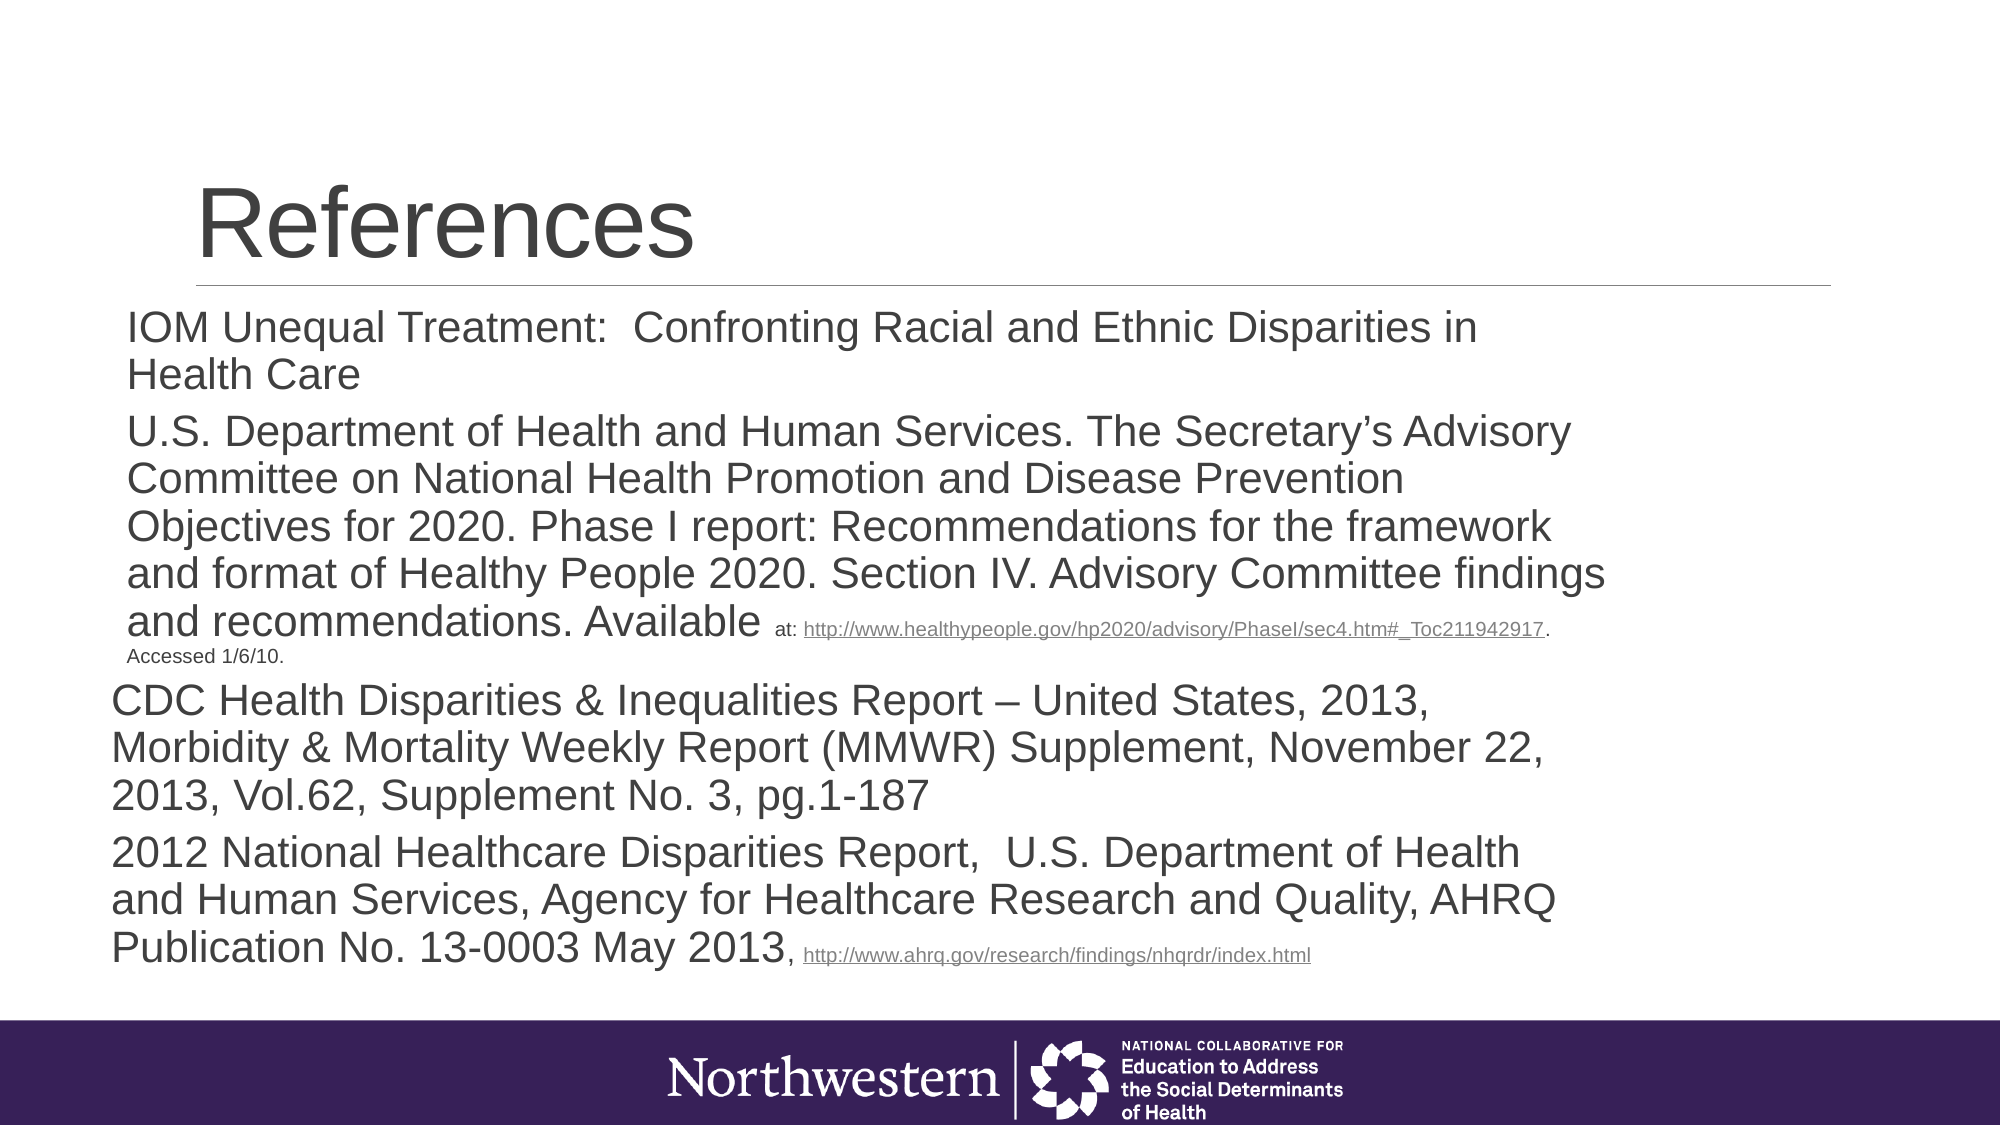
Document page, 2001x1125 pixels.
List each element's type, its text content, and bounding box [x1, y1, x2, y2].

list IOM Unequal Treatment: Confronting Racial and Ethnic Disparities in Health Care U.S. Department of Health and Human Services. The Secretary’s Advisory Committee on National Health Promotion and Disease Prevention Objectives for 2020. Phase I report: Recommendations for the framework and format of Healthy People 2020. Section IV. Advisory Committee findings and recommendations. Available at: http://www.healthypeople.gov/hp2020/advisory/PhaseI/sec4.htm#_Toc211942917. Accessed 1/6/10. CDC Health Disparities & Inequalities Report – United States, 2013, Morbidity & Mortality Weekly Report (MMWR) Supplement, November 22, 2013, Vol.62, Supplement No. 3, pg.1-187 2012 National Healthcare Disparities Report, U.S. Department of Health and Human Services, Agency for Healthcare Research and Quality, AHRQ Publication No. 13-0003 May 2013, http://www.ahrq.gov/research/findings/nhqrdr/index.html [111, 296, 1610, 992]
title References [180, 47, 1830, 285]
picture [667, 1040, 1343, 1120]
